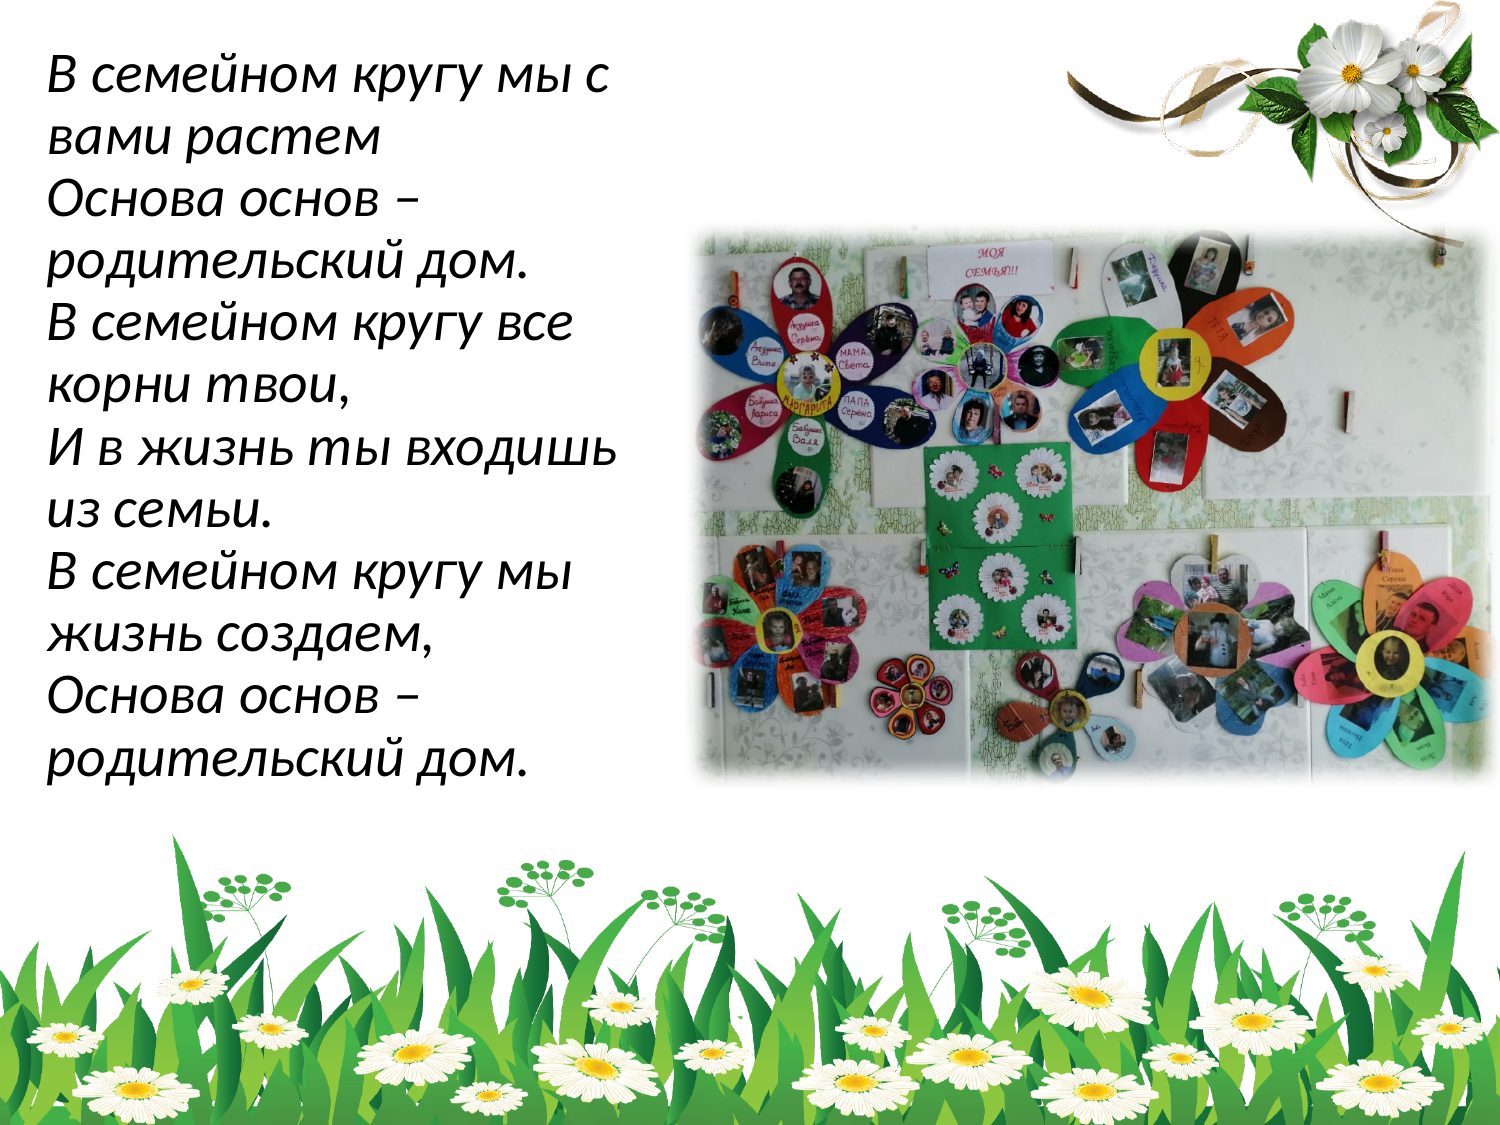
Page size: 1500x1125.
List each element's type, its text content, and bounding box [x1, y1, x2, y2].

picture [1066, 0, 1500, 220]
picture [0, 834, 1500, 1125]
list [684, 220, 1500, 789]
title В семейном кругу мы с вами растем Основа основ – родительский дом. В семейном кругу все корни твои, И в жизнь ты входишь из семьи. В семейном кругу мы жизнь создаем, Основа основ – родительский дом. [31, 32, 695, 799]
